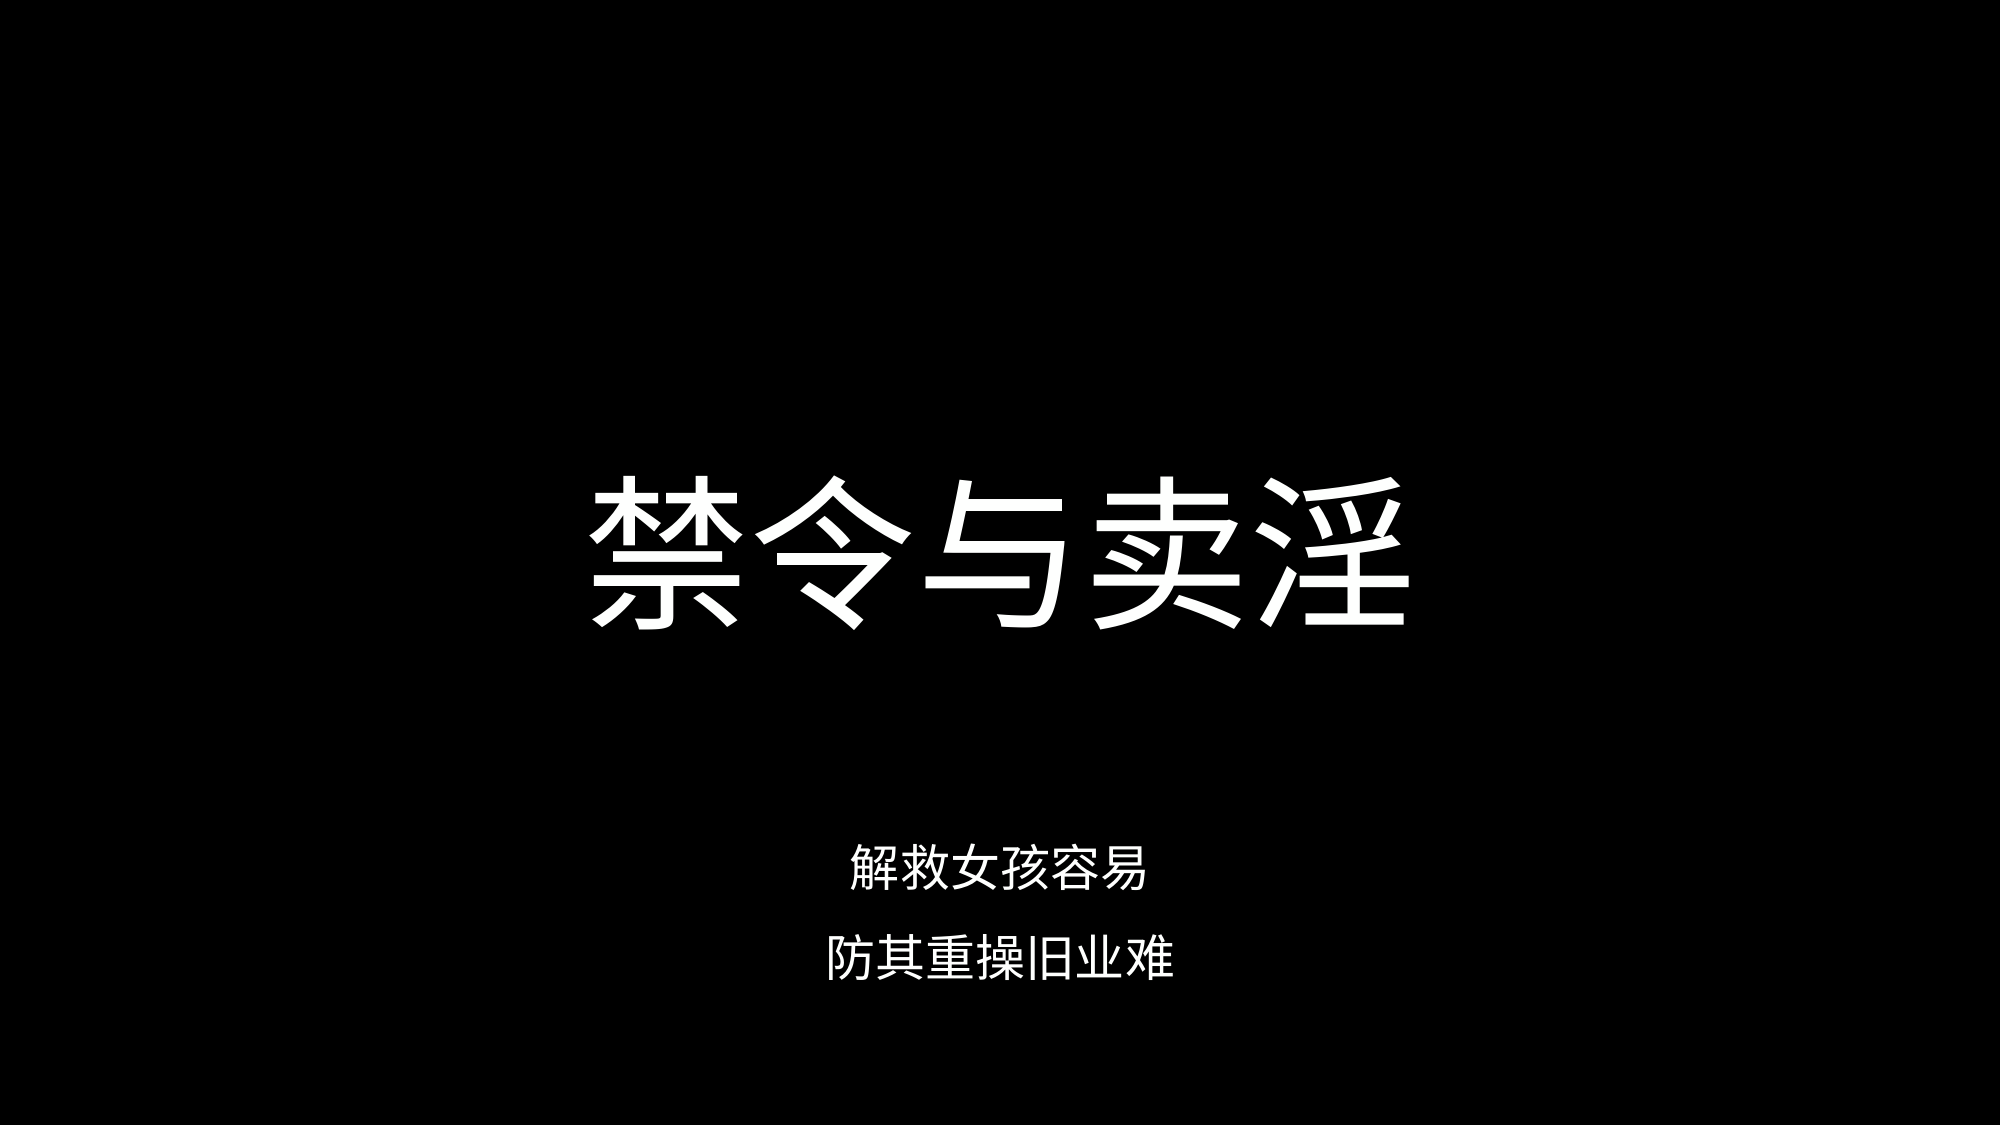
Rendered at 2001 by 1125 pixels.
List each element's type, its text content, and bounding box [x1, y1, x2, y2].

title 禁令与卖淫 [1282, 230, 1758, 868]
picture [718, 171, 1282, 950]
title 禁令与卖淫 [242, 230, 718, 868]
